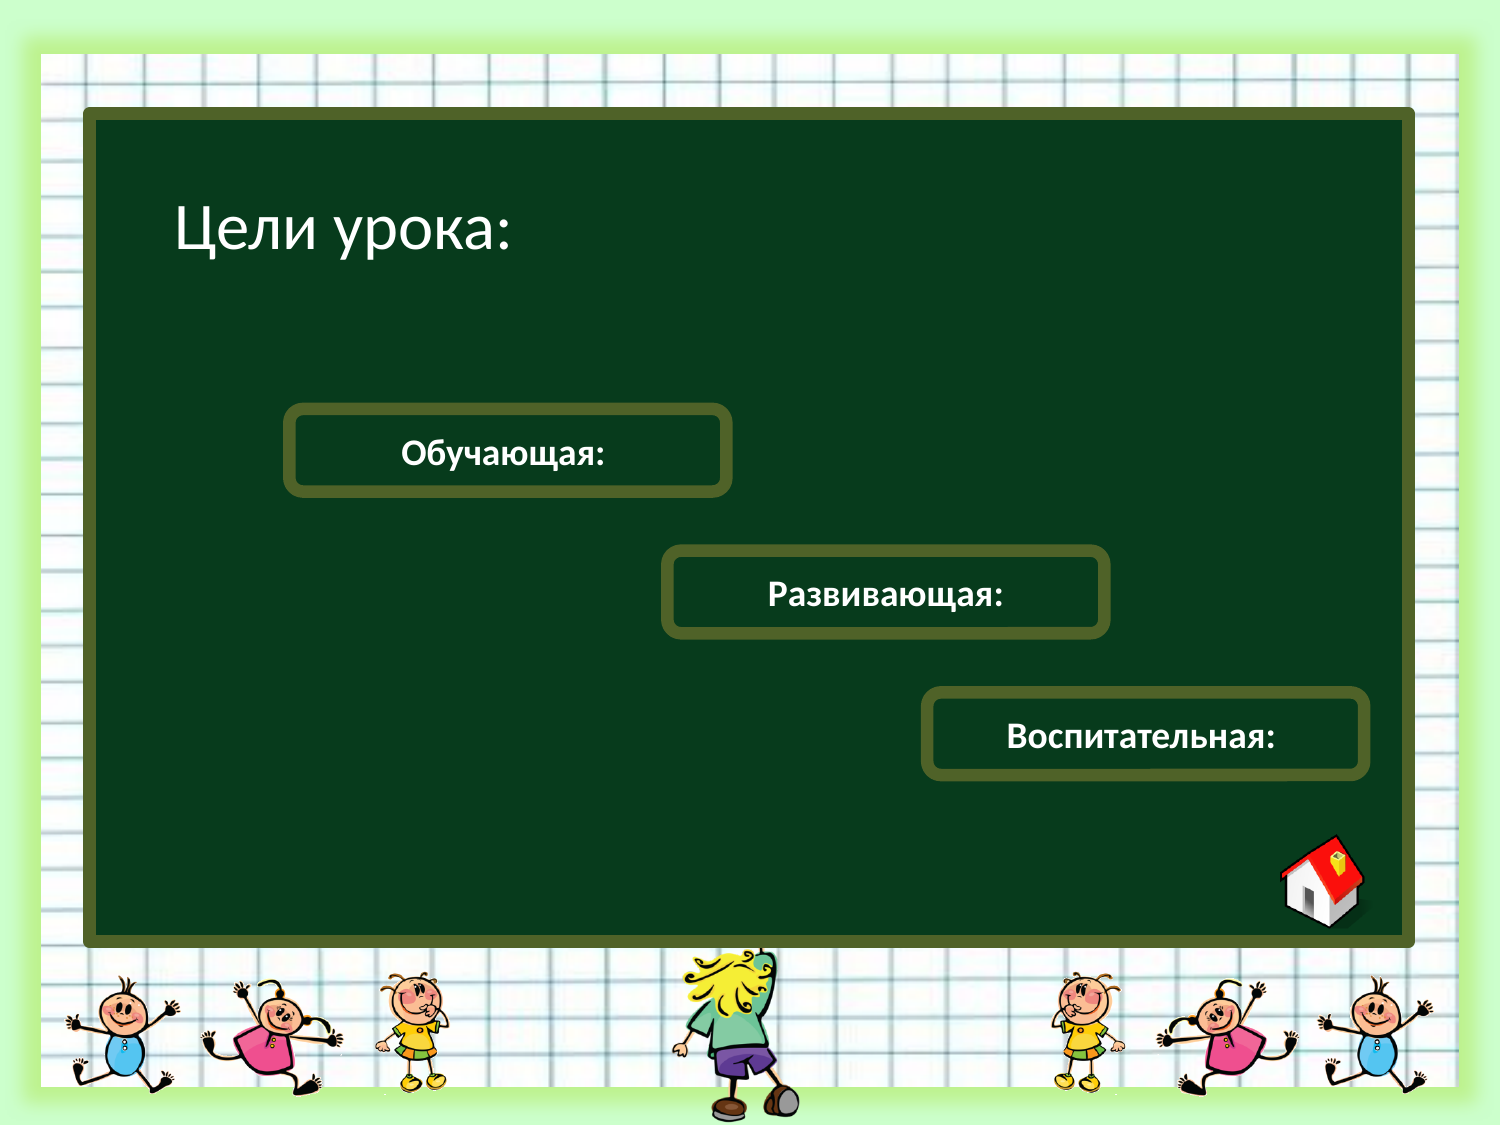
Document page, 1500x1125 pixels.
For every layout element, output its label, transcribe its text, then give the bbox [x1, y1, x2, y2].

text_box [88, 111, 1410, 944]
text_box Обучающая: [287, 406, 729, 494]
text_box Цели урока: [159, 175, 668, 271]
text_box Развивающая: [665, 548, 1107, 636]
picture [41, 54, 1459, 1125]
text_box Воспитательная: [925, 690, 1367, 778]
